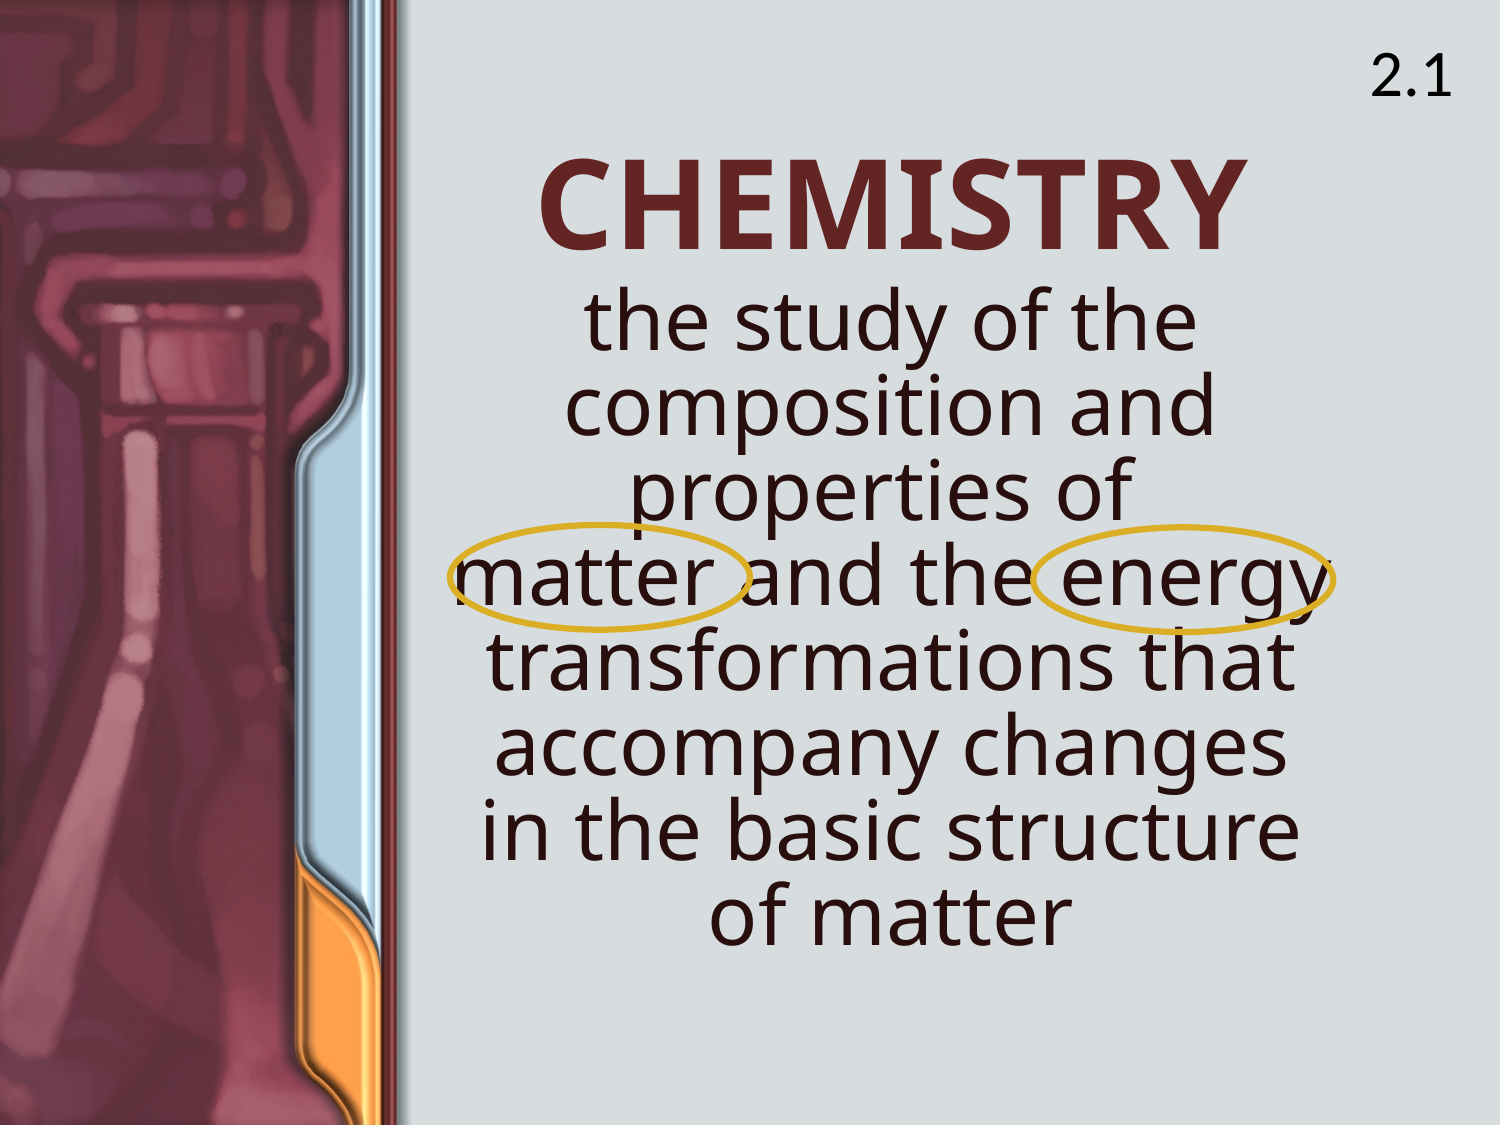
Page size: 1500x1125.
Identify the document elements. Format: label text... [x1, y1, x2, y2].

text_box [1031, 525, 1336, 635]
title Chemistry [432, 140, 1350, 266]
text_box 2.1 [1354, 22, 1489, 117]
picture [0, 0, 1500, 1125]
list the study of the composition and properties of matter and the energy transformations that accompany changes in the basic structure of matter [432, 275, 1350, 975]
text_box [447, 522, 753, 632]
